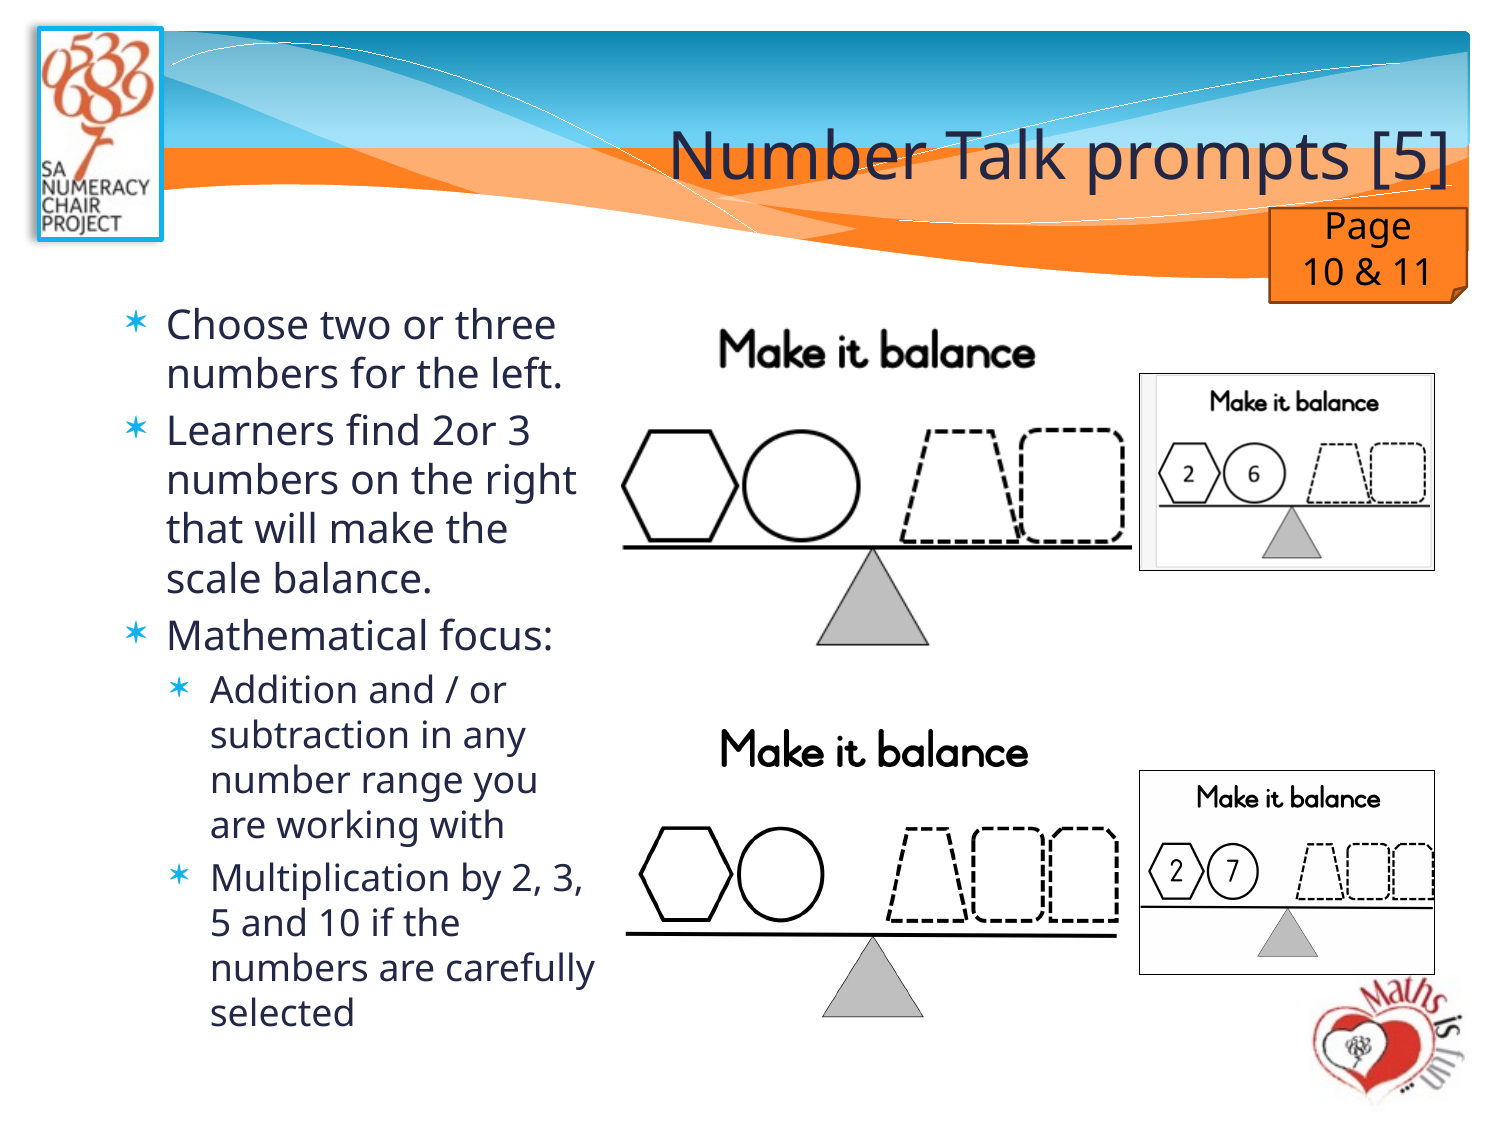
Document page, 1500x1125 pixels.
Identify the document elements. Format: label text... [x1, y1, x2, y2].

title Number Talk prompts [5] [213, 49, 1467, 256]
list Choose two or three numbers for the left. Learners find 2or 3 numbers on the right that will make the scale balance. Mathematical focus: Addition and / or subtraction in any number range you are working with Multiplication by 2, 3, 5 and 10 if the numbers are carefully selected [111, 290, 616, 1047]
picture [623, 704, 1122, 1049]
picture [621, 305, 1133, 660]
picture [1139, 769, 1468, 1112]
picture [1139, 373, 1436, 571]
text_box Page 10 & 11 [1268, 206, 1469, 304]
picture [42, 32, 158, 236]
